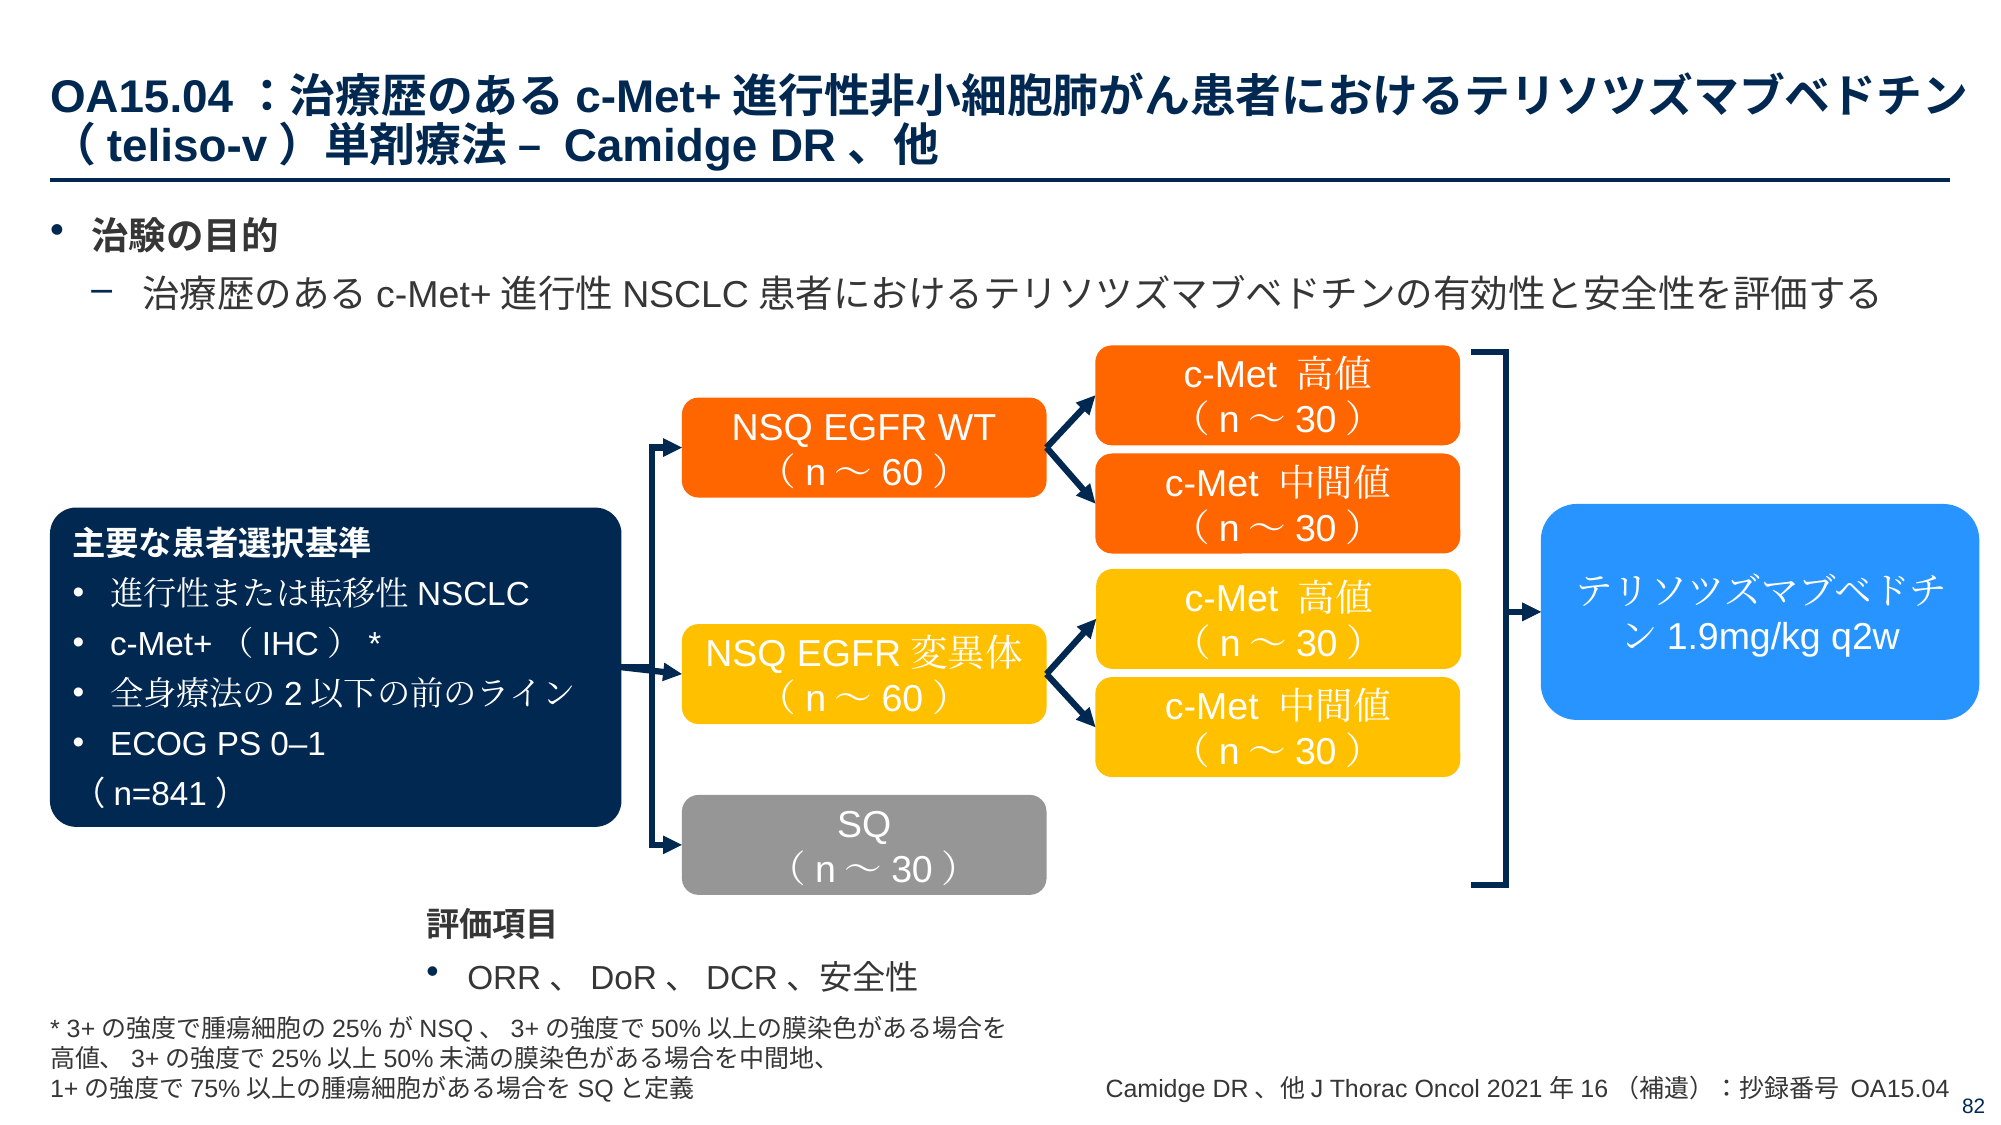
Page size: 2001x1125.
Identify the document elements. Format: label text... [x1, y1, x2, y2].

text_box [1471, 611, 1541, 886]
text_box c-Met 高値 （n～30） [1096, 568, 1462, 669]
text_box テリソツズマブベドチン1.9mg/kg q2w [1545, 503, 1980, 720]
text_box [1046, 395, 1096, 447]
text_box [1046, 673, 1096, 728]
title OA15.04：治療歴のあるc-Met+進行性非小細胞肺がん患者におけるテリソツズマブベドチン（teliso-v）単剤療法 – Camidge DR、他 [50, 17, 1980, 172]
text_box c-Met 中間値 （n〜30） [1095, 677, 1461, 778]
text_box NSQ EGFR WT （n～60） [681, 397, 1042, 498]
text_box NSQ EGFR変異体（n〜60） [687, 624, 1041, 725]
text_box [621, 673, 683, 846]
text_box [1046, 618, 1097, 675]
text_box SQ （n〜30） [681, 794, 1047, 895]
list * 3+の強度で腫瘍細胞の25%がNSQ、3+の強度で50%以上の膜染色がある場合を高値、3+の強度で25%以上50%未満の膜染色がある場合を中間地、 1+の強度で75%以上の腫瘍細胞がある場合をSQと定義 [50, 1022, 1025, 1103]
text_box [1471, 351, 1541, 611]
text_box 主要な患者選択基準 進行性または転移性NSCLC c-Met+（IHC）* 全身療法の2以下の前のライン ECOG PS 0–1 （n=841） [49, 507, 616, 827]
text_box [1046, 447, 1096, 504]
text_box 評価項目 ORR、DoR、DCR、安全性 [426, 896, 1376, 1025]
text_box c-Met 中間値 （n〜30） [1095, 453, 1461, 554]
text_box c-Met 高値 （n～30） [1095, 345, 1461, 446]
list 治験の目的 治療歴のあるc-Met+進行性NSCLC患者におけるテリソツズマブベドチンの有効性と安全性を評価する [50, 204, 1950, 1034]
list Camidge DR、他J Thorac Oncol 2021年16（補遺）：抄録番号 OA15.04 [1046, 1069, 1950, 1103]
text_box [621, 447, 683, 673]
